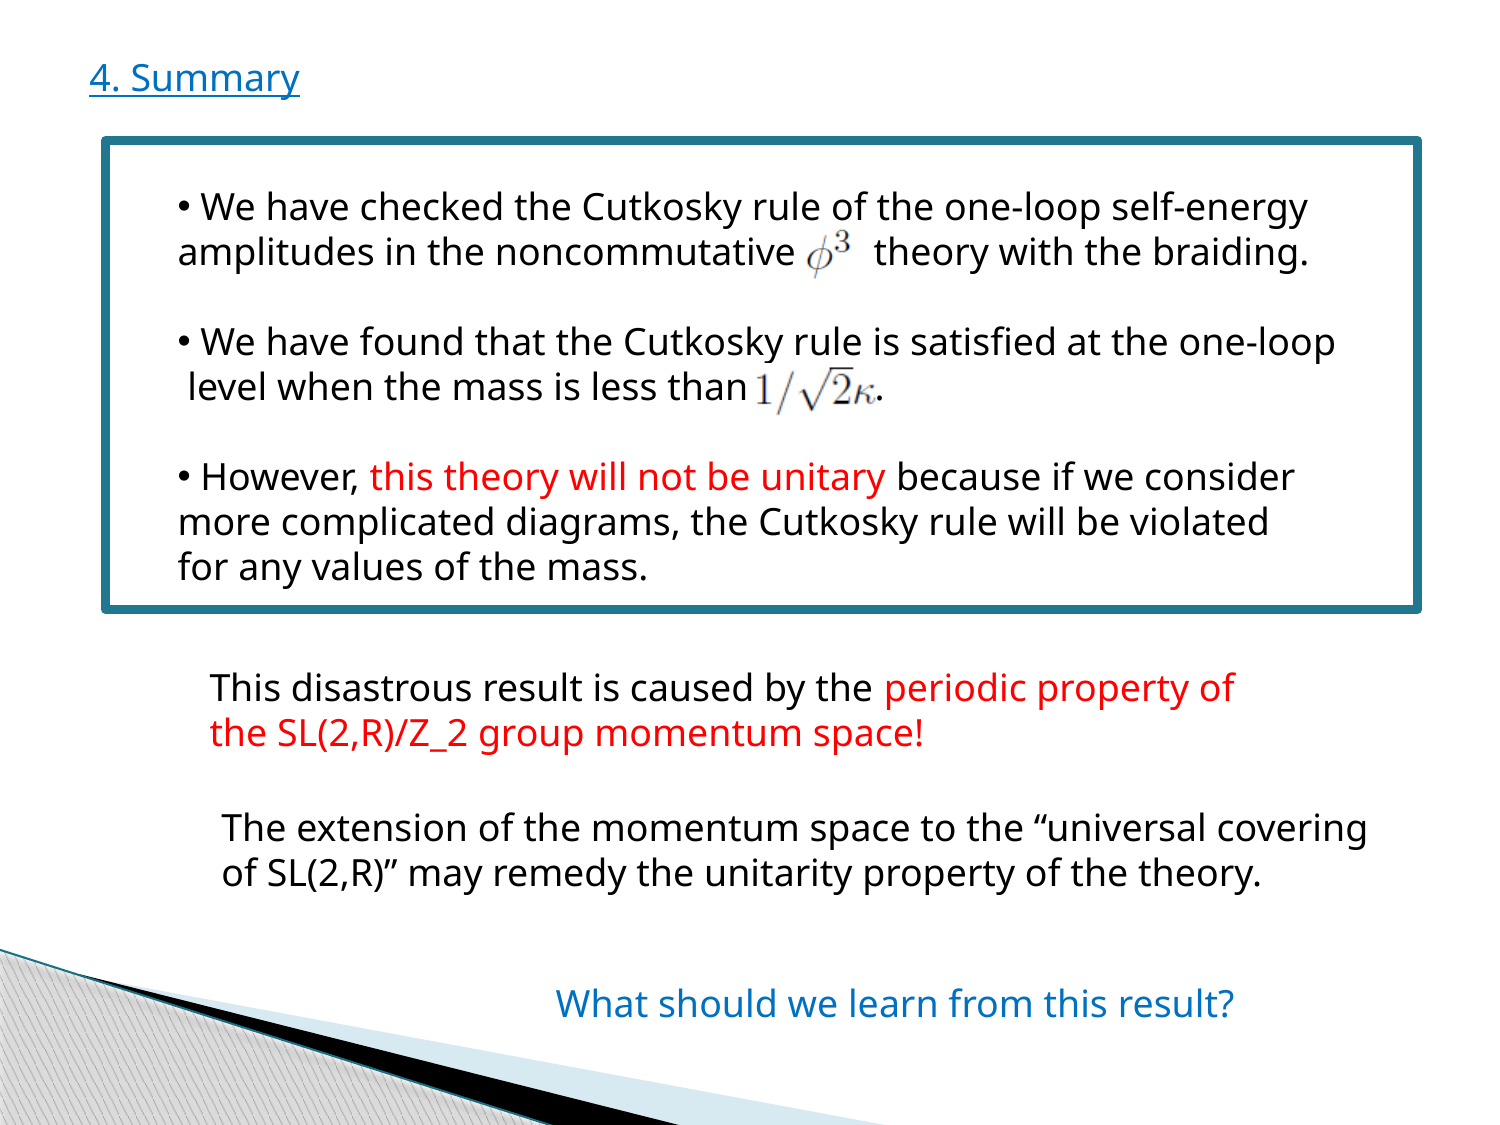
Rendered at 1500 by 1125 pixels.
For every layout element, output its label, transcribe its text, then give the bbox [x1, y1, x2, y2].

text_box What should we learn from this result? [540, 972, 1251, 1033]
text_box 4. Summary [74, 46, 316, 107]
text_box [101, 136, 1422, 614]
text_box The extension of the momentum space to the “universal covering of SL(2,R)” may remedy the unitarity property of the theory. [206, 796, 1385, 902]
text_box This disastrous result is caused by the periodic property of the SL(2,R)/Z_2 group momentum space! [194, 656, 1260, 761]
picture [749, 363, 877, 420]
picture [796, 222, 856, 284]
